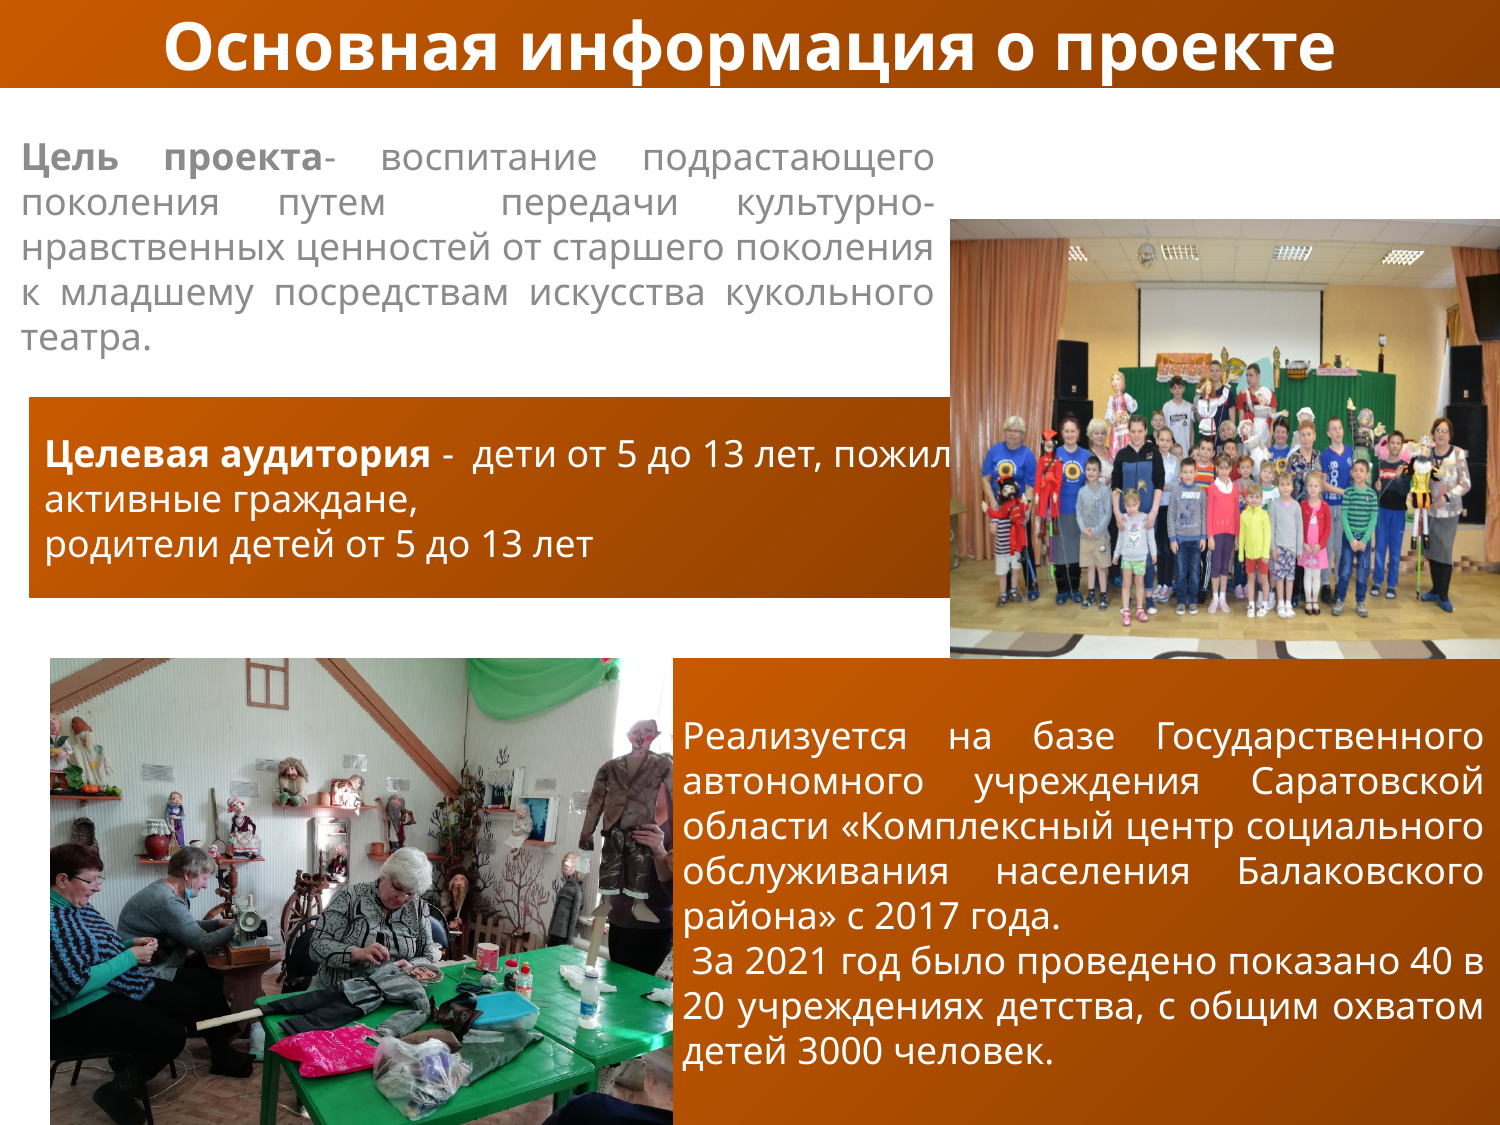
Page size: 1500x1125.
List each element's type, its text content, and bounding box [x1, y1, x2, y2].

picture [950, 218, 1500, 660]
picture [50, 658, 673, 1125]
text_box Целевая аудитория - дети от 5 до 13 лет, пожилые активные граждане, родители детей от 5 до 13 лет [27, 395, 945, 600]
text_box Реализуется на базе Государственного автономного учреждения Саратовской области «Комплексный центр социального обслуживания населения Балаковского района» с 2017 года. За 2021 год было проведено показано 40 в 20 учреждениях детства, с общим охватом детей 3000 человек. [671, 657, 1500, 1125]
text_box Основная информация о проекте [0, 0, 1500, 90]
subtitle Цель проекта- воспитание подрастающего поколения путем передачи культурно-нравственных ценностей от старшего поколения к младшему посредствам искусства кукольного театра. [5, 125, 951, 362]
